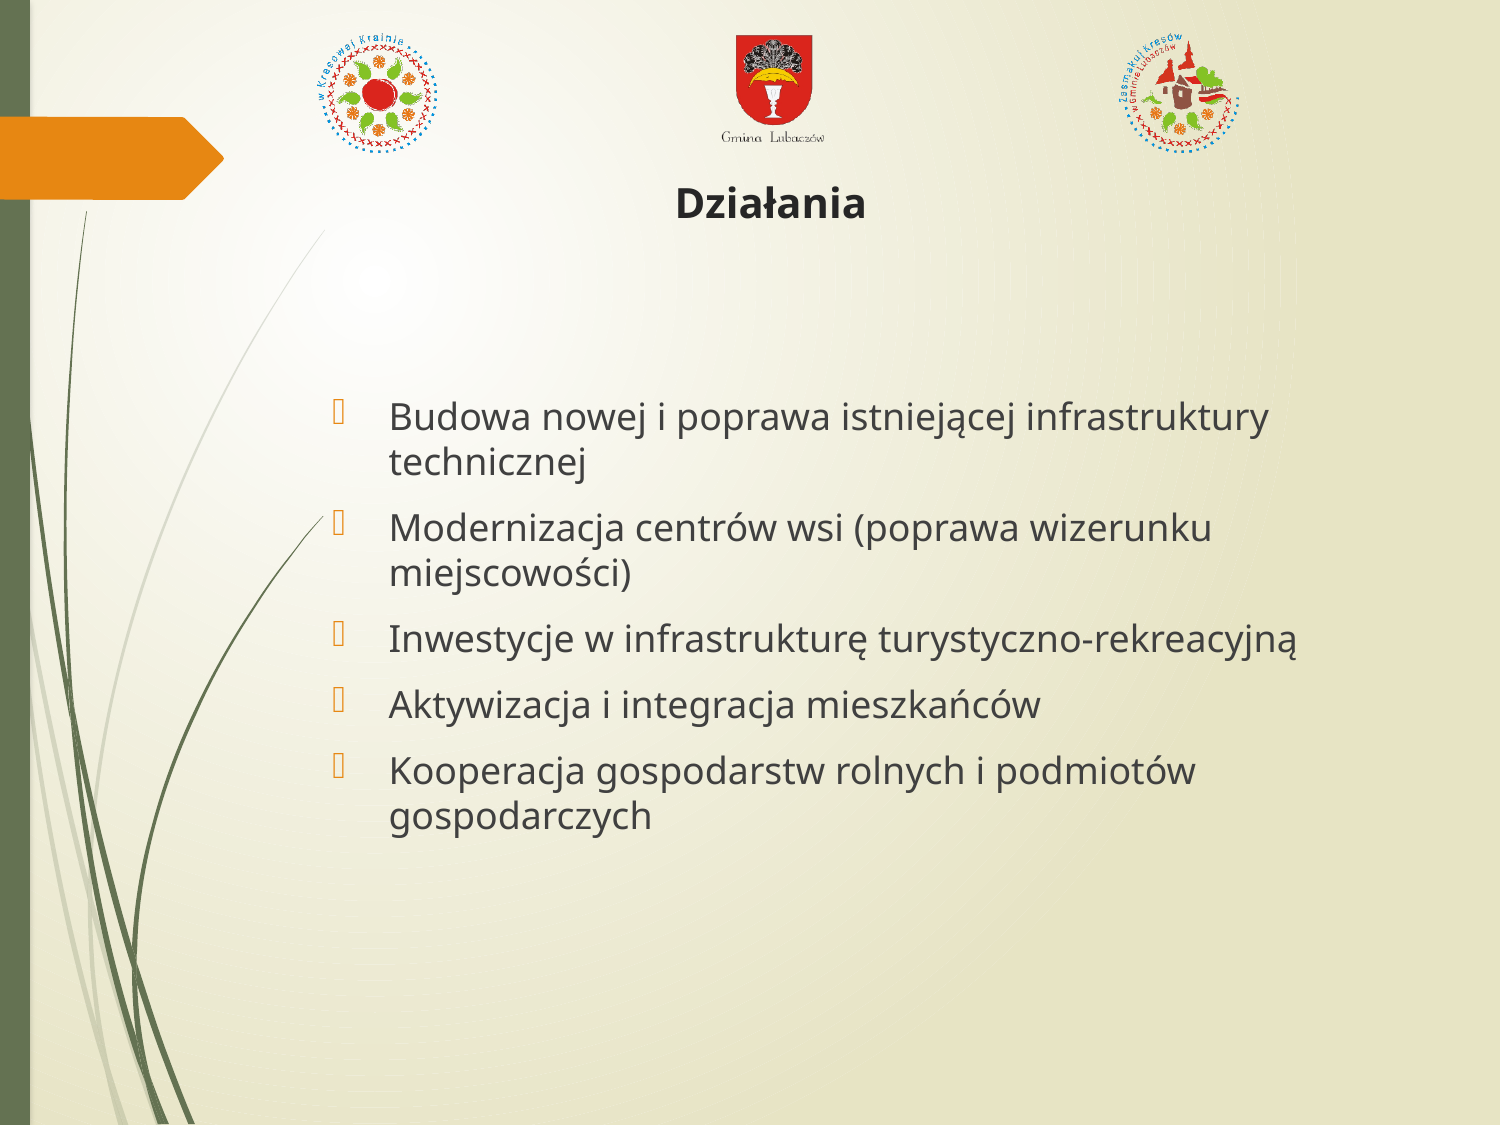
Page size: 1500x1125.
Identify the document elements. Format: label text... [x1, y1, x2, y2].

list Budowa nowej i poprawa istniejącej infrastruktury technicznej Modernizacja centrów wsi (poprawa wizerunku miejscowości) Inwestycje w infrastrukturę turystyczno-rekreacyjną Aktywizacja i integracja mieszkańców Kooperacja gospodarstw rolnych i podmiotów gospodarczych [317, 385, 1430, 848]
picture [316, 33, 437, 153]
title Działania [230, 169, 1312, 291]
picture [721, 35, 824, 143]
picture [1119, 33, 1239, 153]
